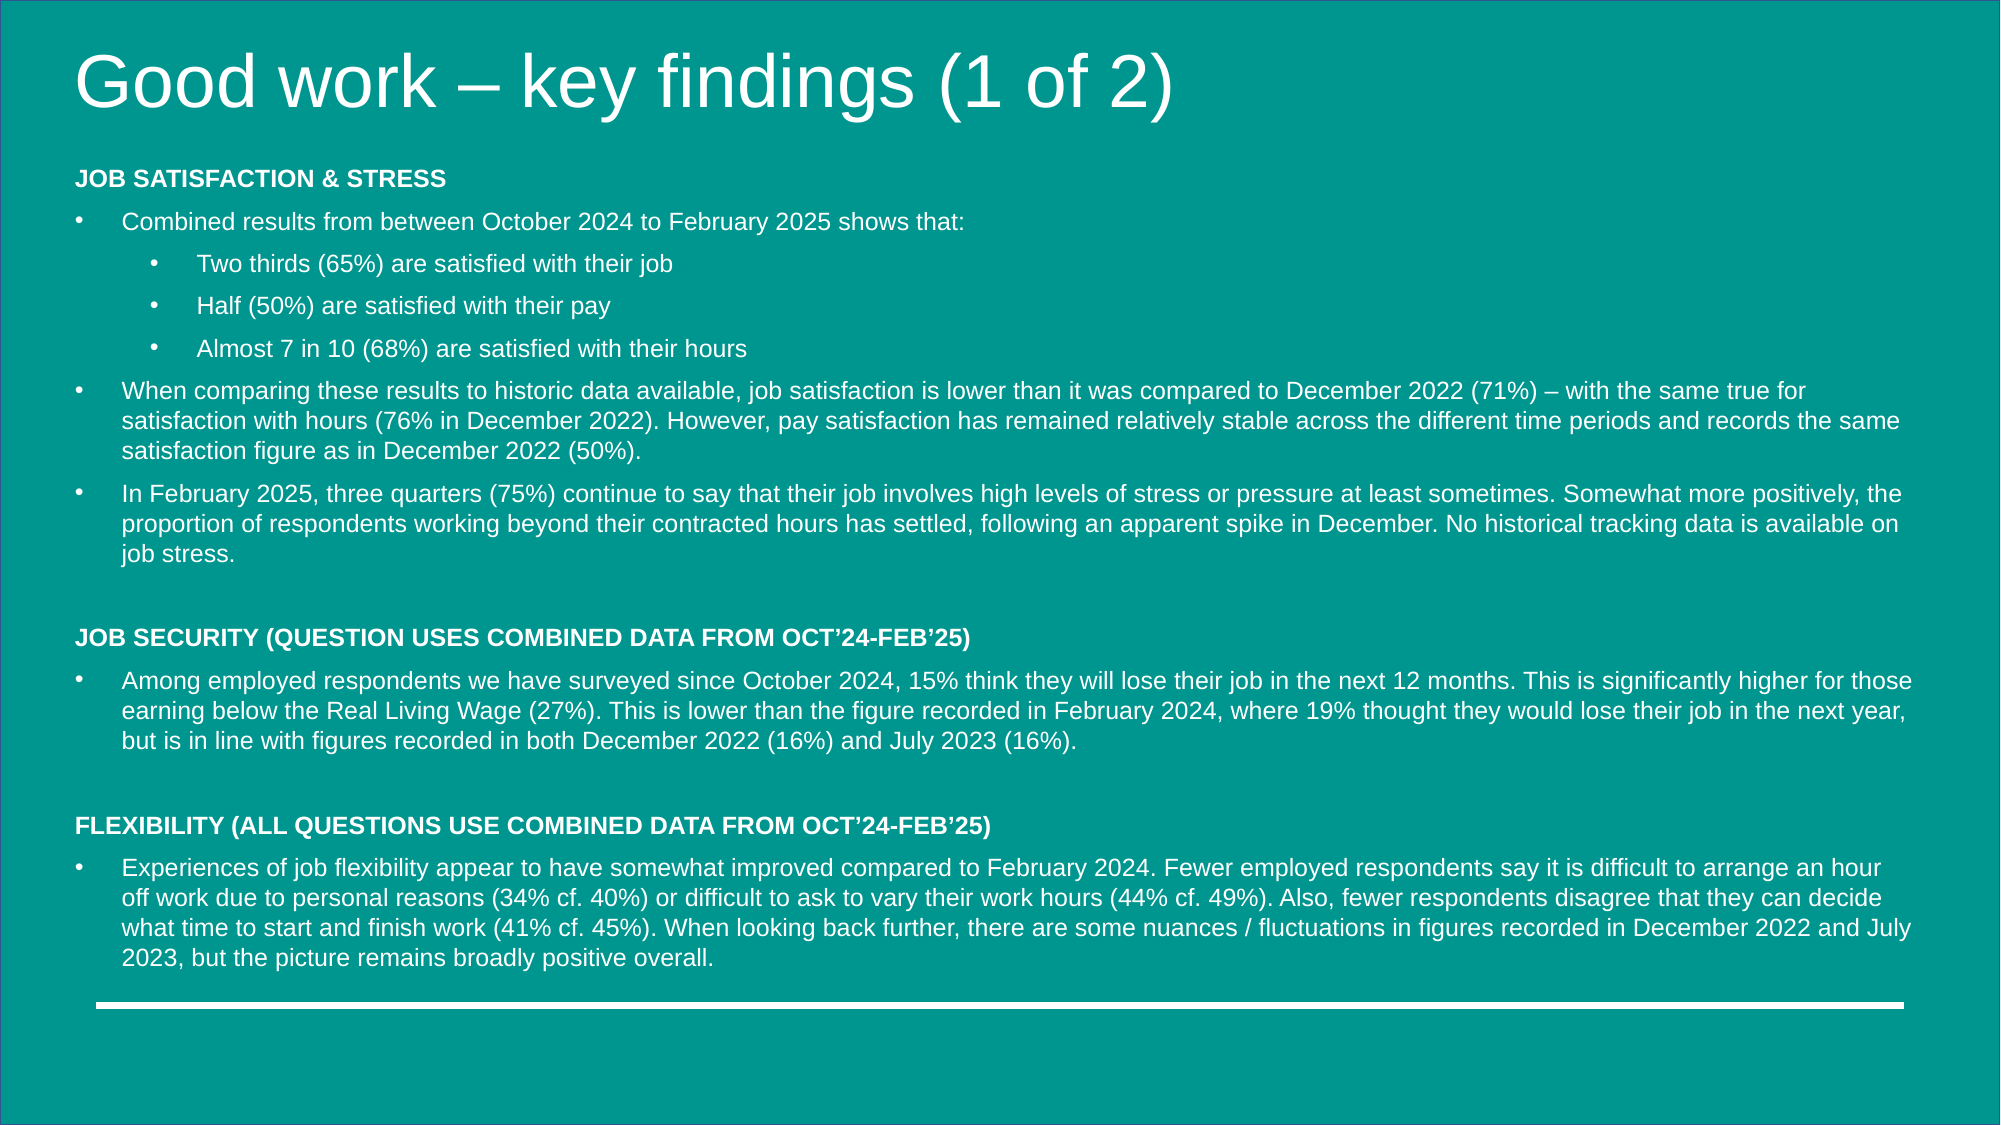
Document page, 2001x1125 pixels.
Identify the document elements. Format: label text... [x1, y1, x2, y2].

title Good work – key findings (1 of 2) [59, 26, 1785, 141]
text_box JOB SATISFACTION & STRESS Combined results from between October 2024 to February 2025 shows that: Two thirds (65%) are satisfied with their job Half (50%) are satisfied with their pay Almost 7 in 10 (68%) are satisfied with their hours When comparing these results to historic data available, job satisfaction is lower than it was compared to December 2022 (71%) – with the same true for satisfaction with hours (76% in December 2022). However, pay satisfaction has remained relatively stable across the different time periods and records the same satisfaction figure as in December 2022 (50%). In February 2025, three quarters (75%) continue to say that their job involves high levels of stress or pressure at least sometimes. Somewhat more positively, the proportion of respondents working beyond their contracted hours has settled, following an apparent spike in December. No historical tracking data is available on job stress. JOB SECURITY (QUESTION USES COMBINED DATA FROM OCT’24-FEB’25) Among employed respondents we have surveyed since October 2024, 15% think they will lose their job in the next 12 months. This is significantly higher for those earning below the Real Living Wage (27%). This is lower than the figure recorded in February 2024, where 19% thought they would lose their job in the next year, but is in line with figures recorded in both December 2022 (16%) and July 2023 (16%). FLEXIBILITY (ALL QUESTIONS USE COMBINED DATA FROM OCT’24-FEB’25) Experiences of job flexibility appear to have somewhat improved compared to February 2024. Fewer employed respondents say it is difficult to arrange an hour off work due to personal reasons (34% cf. 40%) or difficult to ask to vary their work hours (44% cf. 49%). Also, fewer respondents disagree that they can decide what time to start and finish work (41% cf. 45%). When looking back further, there are some nuances / fluctuations in figures recorded in December 2022 and July 2023, but the picture remains broadly positive overall. [59, 155, 1933, 1084]
